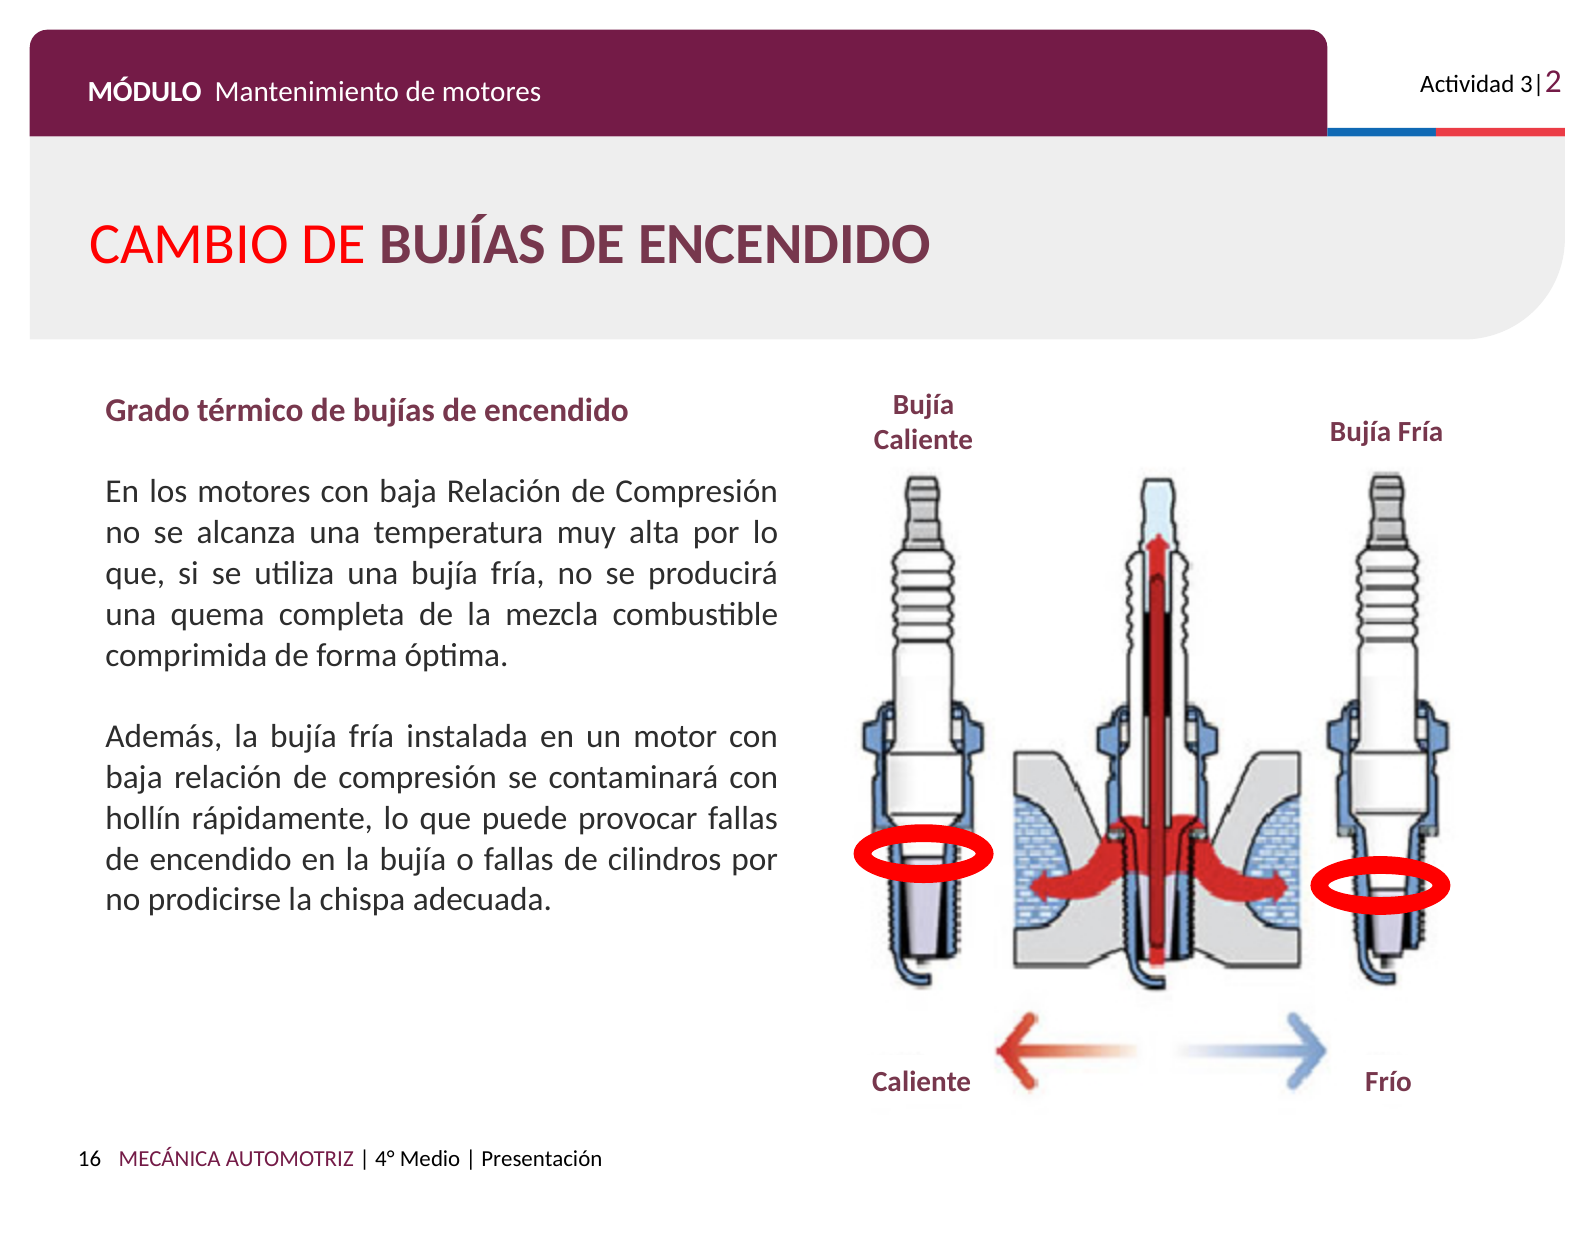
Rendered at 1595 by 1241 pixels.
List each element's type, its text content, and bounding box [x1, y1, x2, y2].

text_box Bujía Caliente [829, 378, 1018, 463]
text_box Grado térmico de bujías de encendido En los motores con baja Relación de Compresión no se alcanza una temperatura muy alta por lo que, si se utiliza una bujía fría, no se producirá una quema completa de la mezcla combustible comprimida de forma óptima. Además, la bujía fría instalada en un motor con baja relación de compresión se contaminará con hollín rápidamente, lo que puede provocar fallas de encendido en la bujía o fallas de cilindros por no prodicirse la chispa adecuada. [90, 379, 795, 925]
text_box Bujía Fría [1293, 405, 1481, 454]
picture [838, 455, 1504, 1117]
text_box CAMBIO DE BUJÍAS DE ENCENDIDO [74, 177, 1543, 316]
